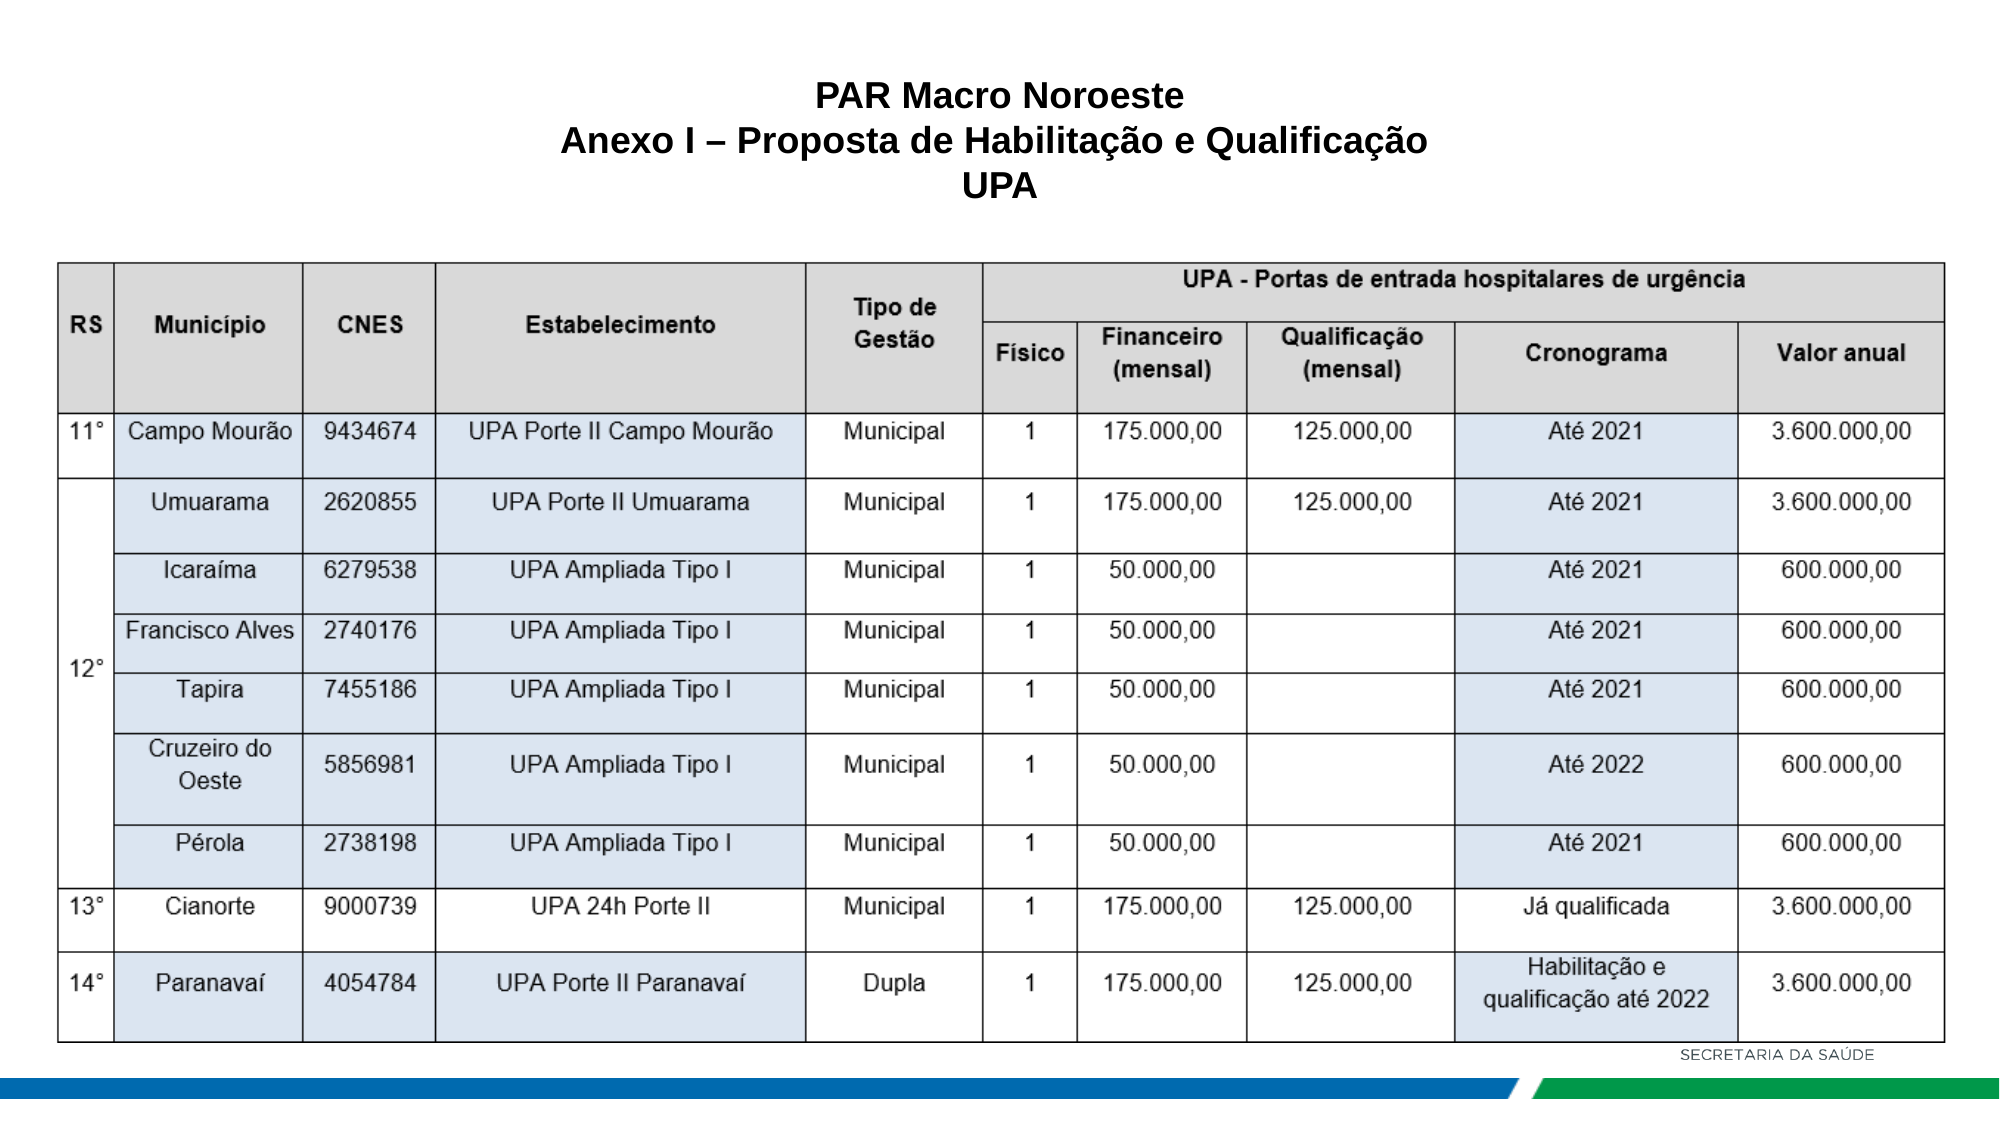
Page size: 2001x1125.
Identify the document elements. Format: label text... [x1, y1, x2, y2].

title PAR Macro Noroeste Anexo I – Proposta de Habilitação e Qualificação UPA [99, 44, 1900, 233]
picture [53, 258, 1948, 1060]
